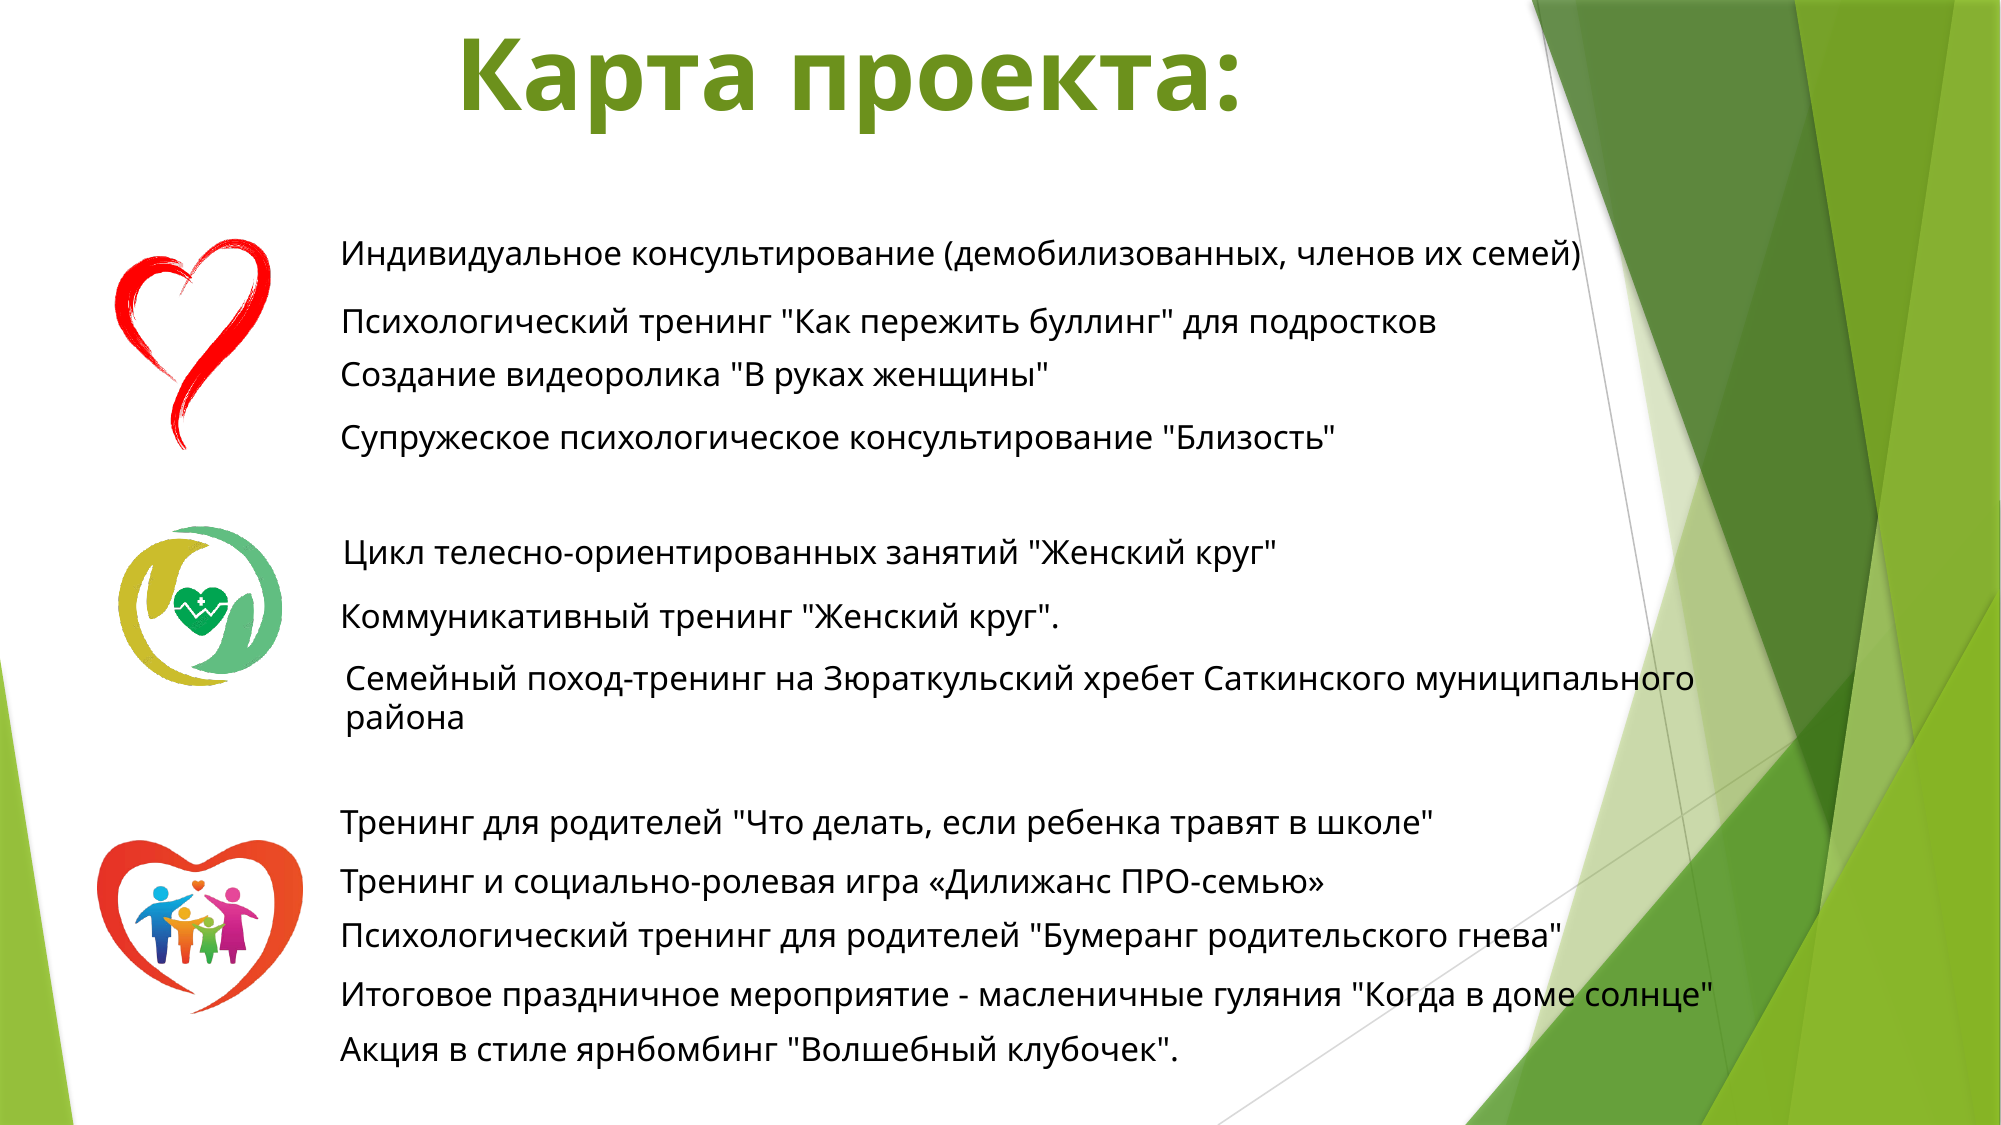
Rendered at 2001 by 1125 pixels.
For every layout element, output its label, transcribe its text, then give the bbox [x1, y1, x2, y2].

text_box Психологический тренинг "Как пережить буллинг" для подростков [326, 289, 1724, 348]
title Карта проекта: [0, 2, 1725, 220]
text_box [324, 408, 2000, 1078]
text_box Индивидуальное консультирование (демобилизованных, членов их семей) [325, 224, 1907, 280]
picture [97, 840, 303, 1014]
text_box Создание видеоролика "В руках женщины" [325, 346, 1364, 401]
picture [115, 523, 285, 688]
picture [81, 230, 303, 451]
